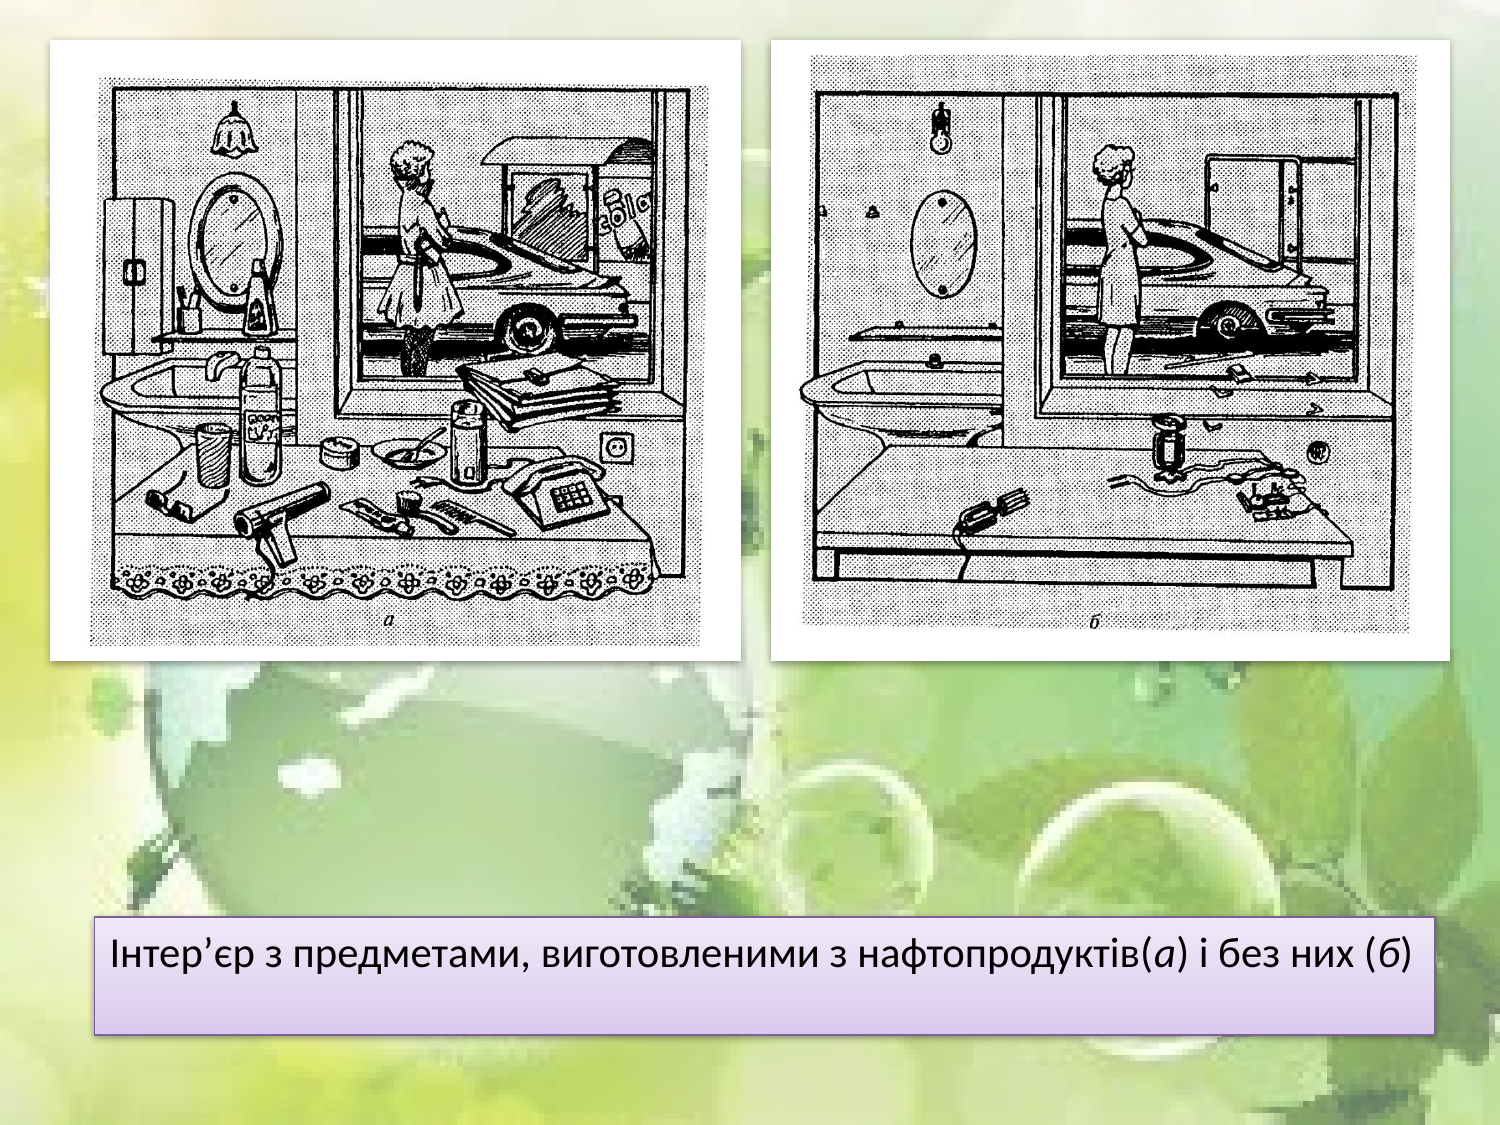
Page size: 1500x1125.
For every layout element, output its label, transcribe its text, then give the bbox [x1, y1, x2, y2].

list Інтер’єр з предметами, виготовленими з нафтопродуктів(а) і без них (б) [94, 916, 1436, 1036]
picture [785, 54, 1436, 647]
picture [64, 54, 727, 647]
